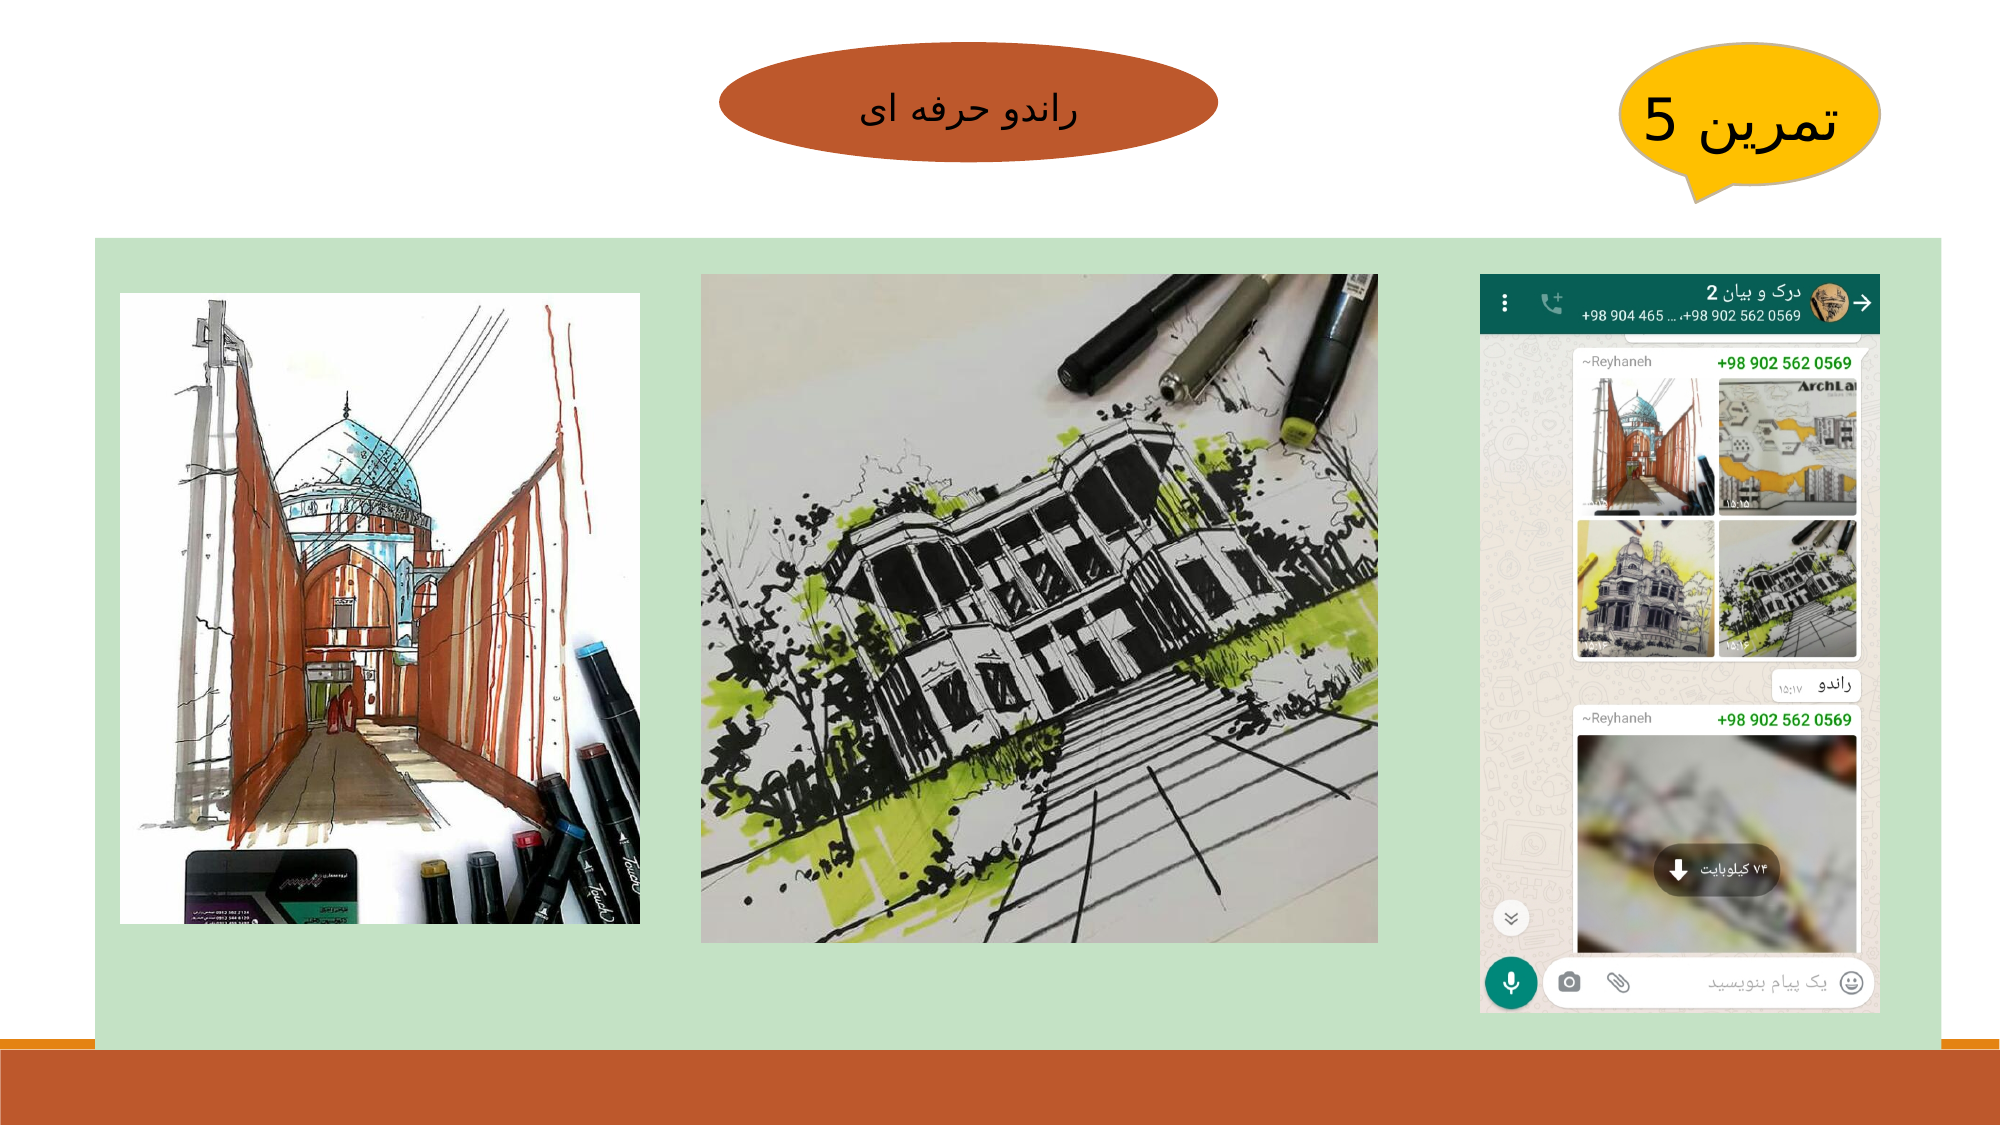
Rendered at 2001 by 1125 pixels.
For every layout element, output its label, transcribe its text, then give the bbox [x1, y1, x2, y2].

text_box [719, 50, 1219, 163]
text_box [1650, 161, 1850, 204]
text_box تمرین 5 [1614, 67, 1868, 161]
text_box [95, 237, 1942, 1050]
text_box راندو حرفه ای [842, 43, 1095, 137]
picture [701, 274, 1378, 943]
picture [120, 292, 641, 925]
text_box [1650, 42, 1850, 67]
text_box [1868, 82, 1882, 146]
picture [1479, 274, 1881, 1014]
